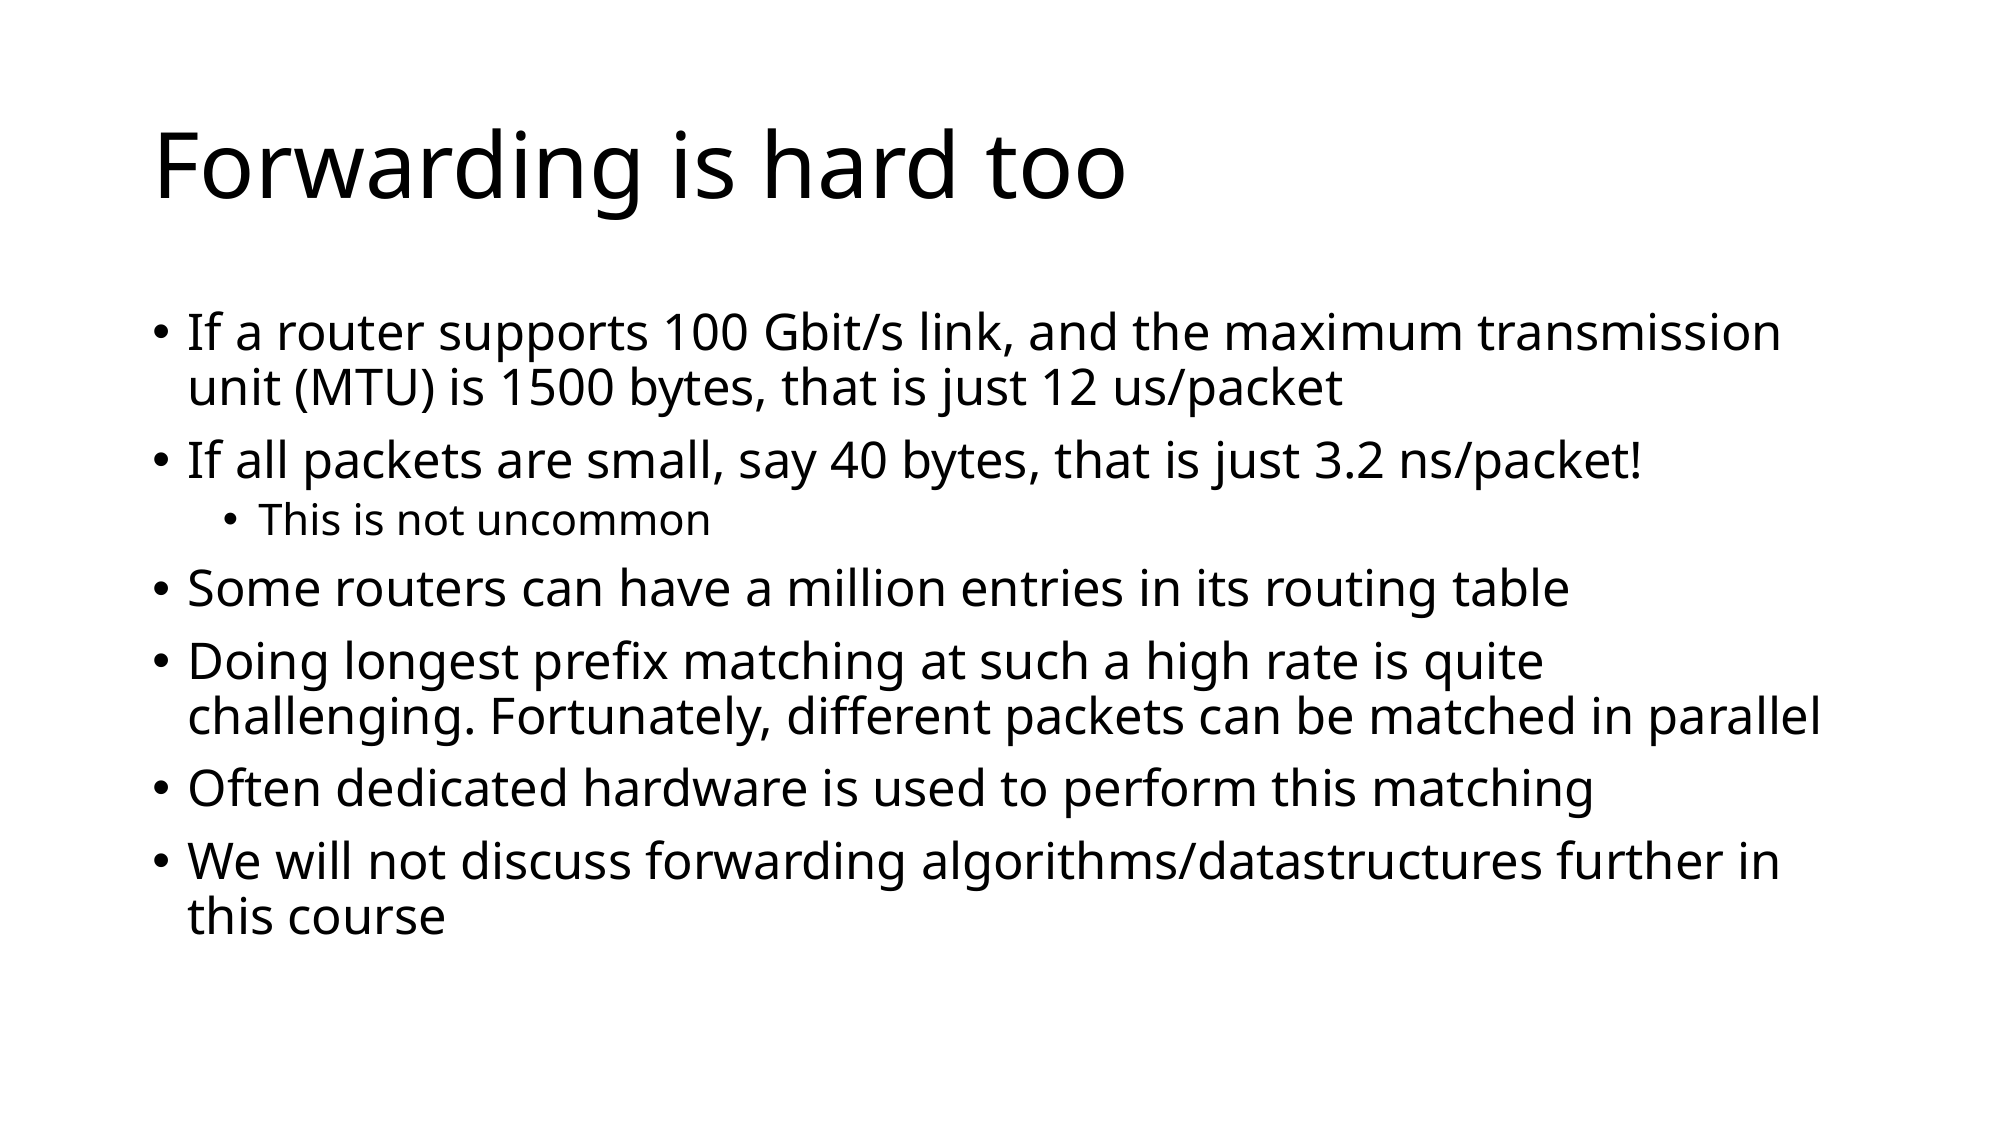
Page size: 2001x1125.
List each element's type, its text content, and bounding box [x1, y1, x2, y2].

title Forwarding is hard too [137, 59, 1863, 278]
list If a router supports 100 Gbit/s link, and the maximum transmission unit (MTU) is 1500 bytes, that is just 12 us/packet If all packets are small, say 40 bytes, that is just 3.2 ns/packet! This is not uncommon Some routers can have a million entries in its routing table Doing longest prefix matching at such a high rate is quite challenging. Fortunately, different packets can be matched in parallel Often dedicated hardware is used to perform this matching We will not discuss forwarding algorithms/datastructures further in this course [137, 299, 1863, 1014]
